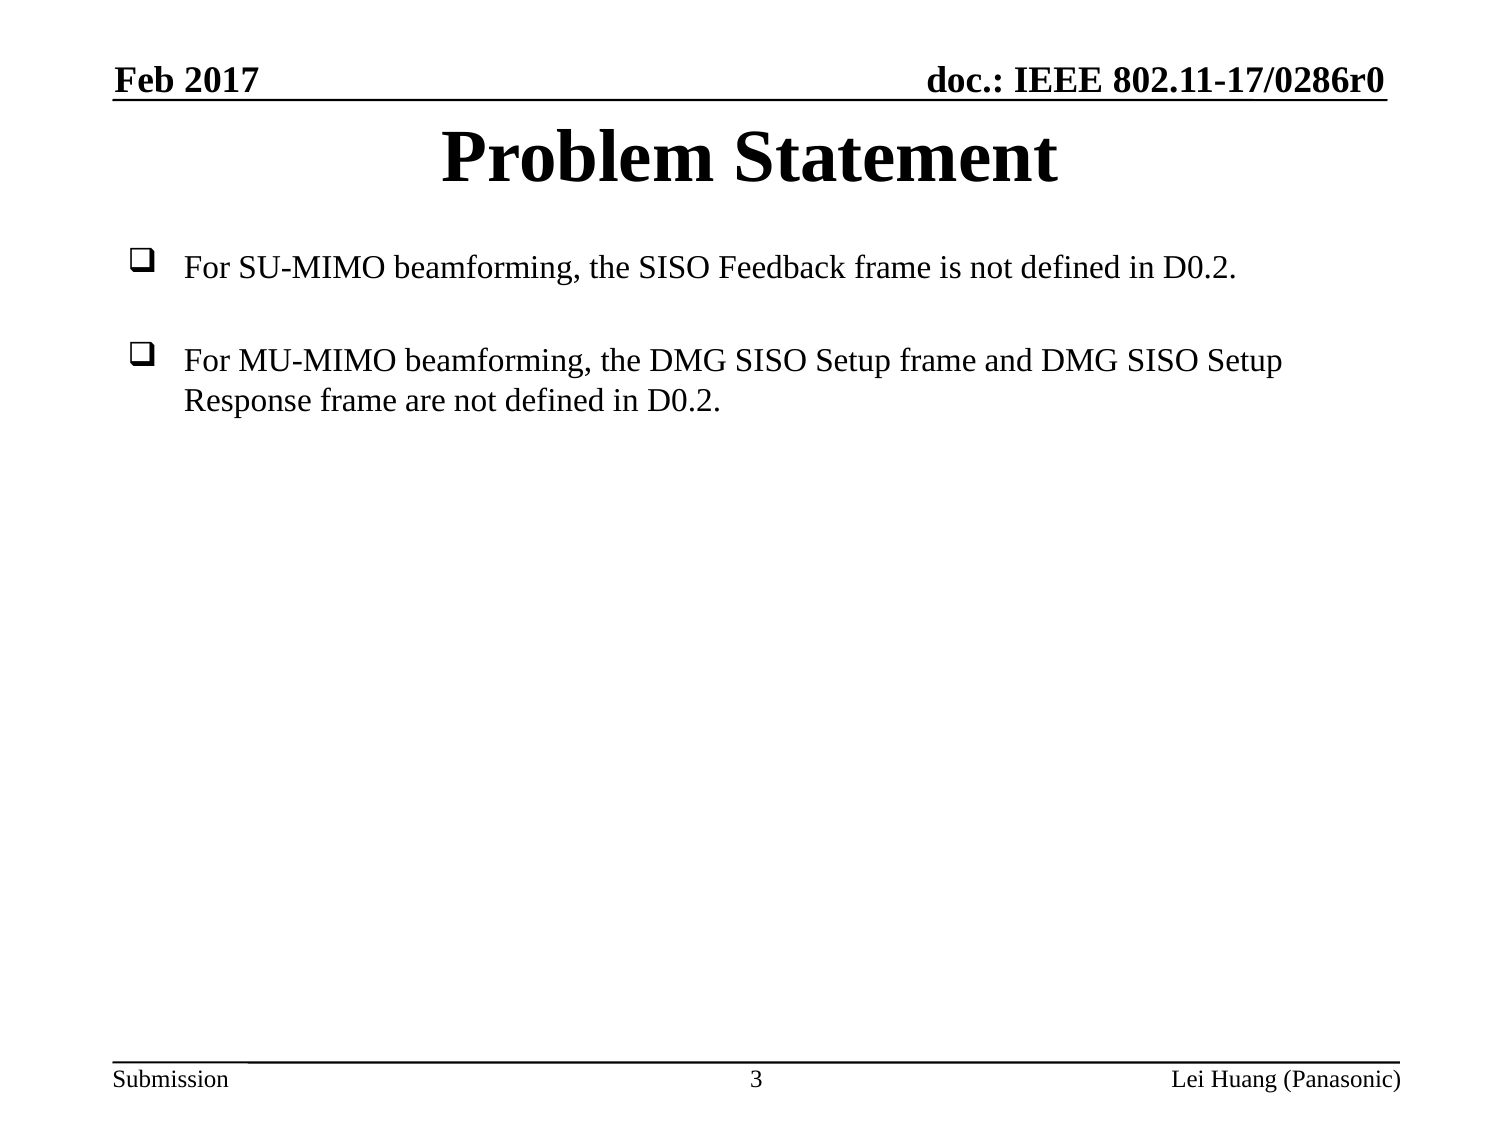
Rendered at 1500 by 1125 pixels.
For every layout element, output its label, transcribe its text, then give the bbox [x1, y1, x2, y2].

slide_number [114, 54, 261, 101]
title Problem Statement [0, 99, 1500, 204]
text_box For SU-MIMO beamforming, the SISO Feedback frame is not defined in D0.2. For MU-MIMO beamforming, the DMG SISO Setup frame and DMG SISO Setup Response frame are not defined in D0.2. [112, 237, 1413, 1041]
slide_number 3 [712, 1061, 800, 1093]
footer Lei Huang (Panasonic) [949, 1061, 1402, 1093]
